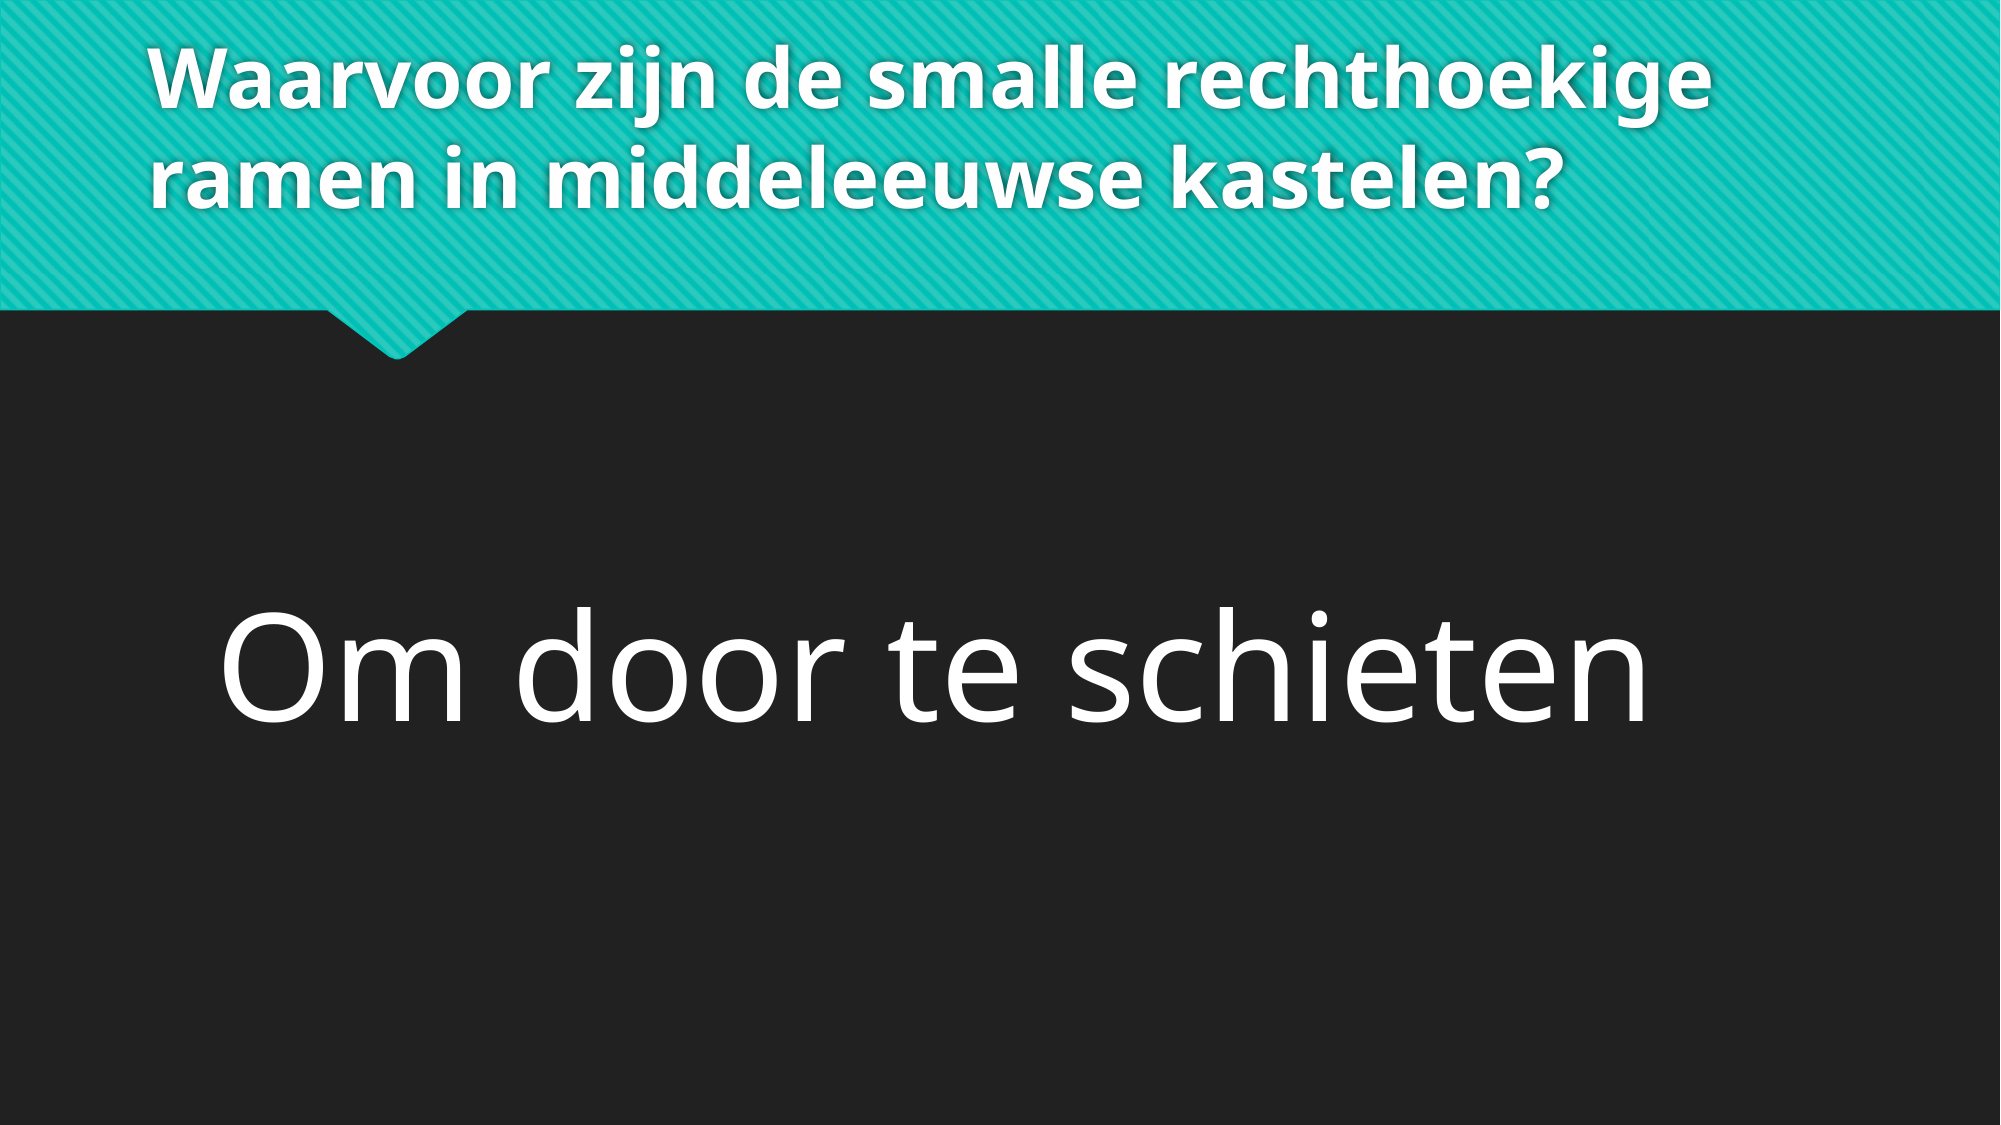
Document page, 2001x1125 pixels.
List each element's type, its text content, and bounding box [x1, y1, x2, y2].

text_box Om door te schieten [200, 564, 1868, 760]
title Waarvoor zijn de smalle rechthoekige ramen in middeleeuwse kastelen? [132, 73, 1868, 233]
